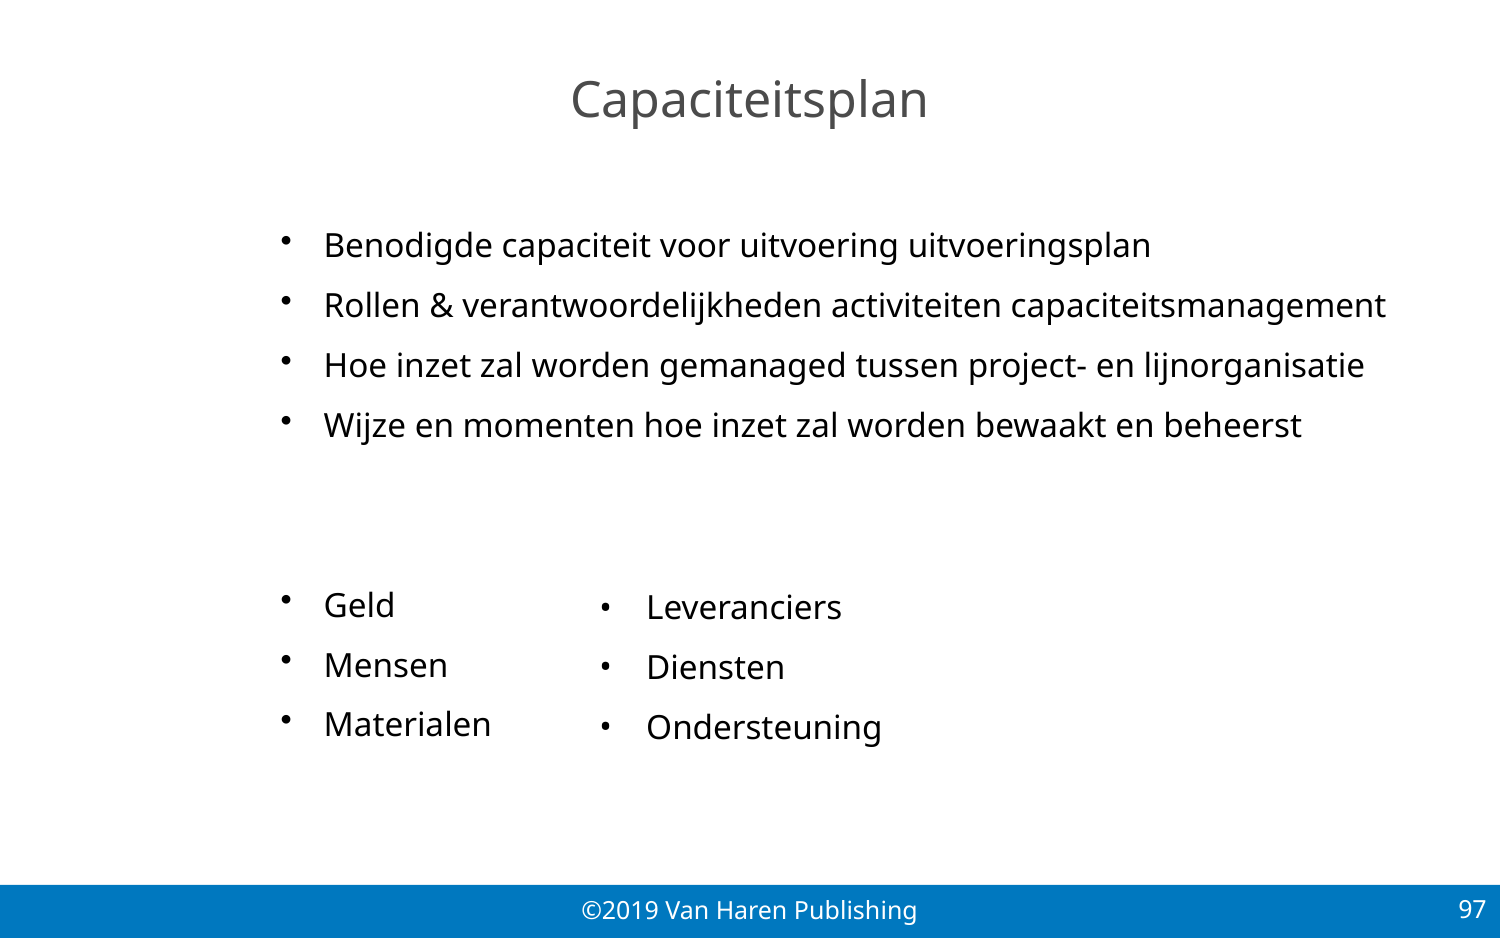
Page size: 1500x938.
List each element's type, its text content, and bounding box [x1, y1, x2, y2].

text_box Benodigde capaciteit voor uitvoering uitvoeringsplan Rollen & verantwoordelijkheden activiteiten capaciteitsmanagement Hoe inzet zal worden gemanaged tussen project- en lijnorganisatie Wijze en momenten hoe inzet zal worden bewaakt en beheerst Geld Mensen Materialen [265, 197, 1500, 877]
title Capaciteitsplan [188, 45, 1312, 150]
slide_number 97 [1188, 884, 1500, 938]
text_box Leveranciers Diensten Ondersteuning [584, 558, 904, 754]
